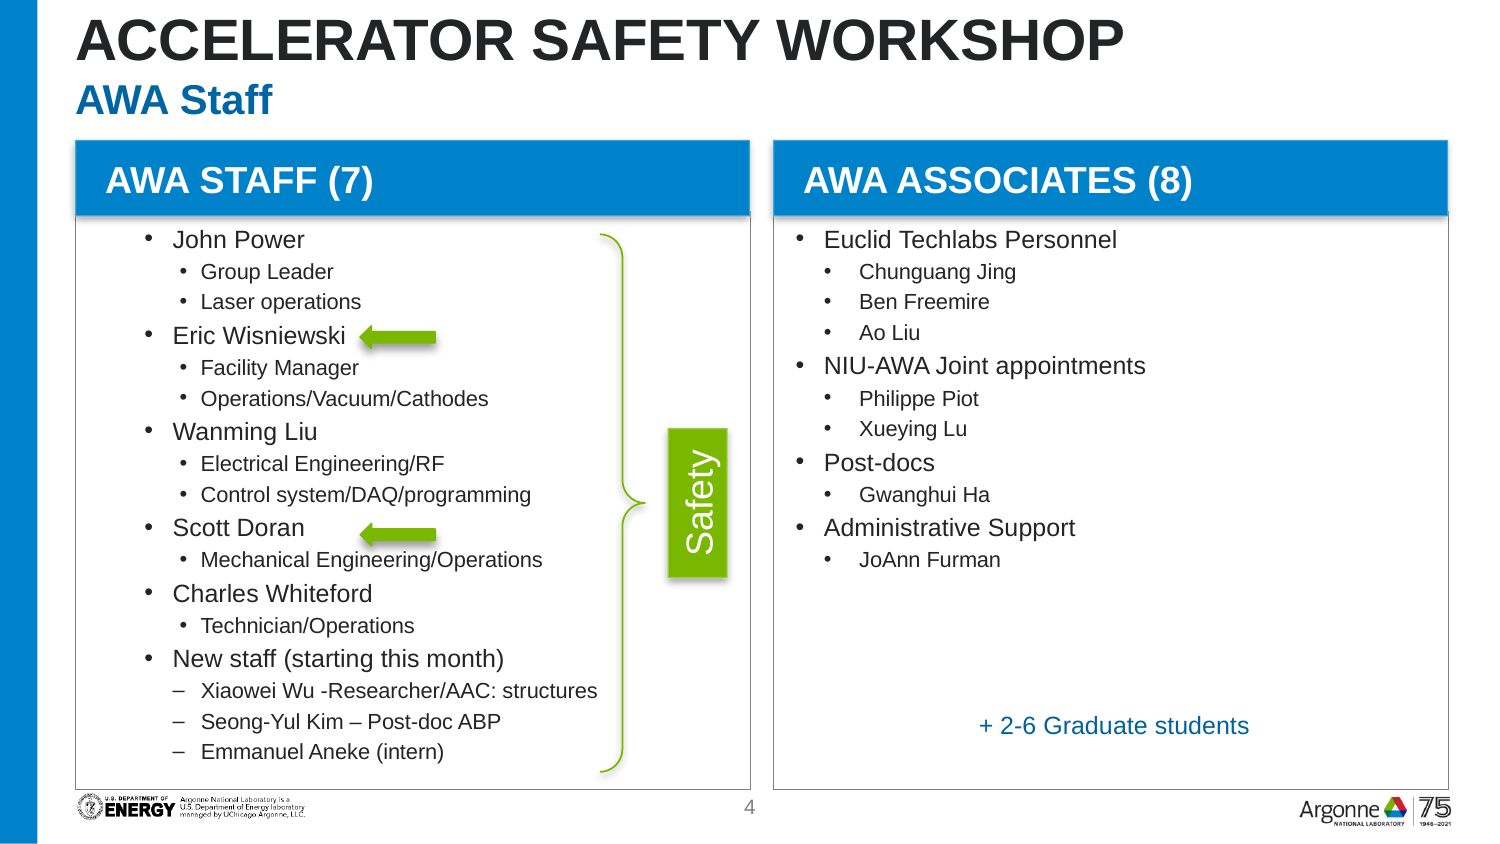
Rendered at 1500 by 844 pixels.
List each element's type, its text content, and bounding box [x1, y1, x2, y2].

list AWA Staff (7) [74, 139, 751, 218]
slide_number 4 [712, 796, 788, 819]
text_box Safety [666, 427, 729, 579]
text_box [359, 325, 436, 350]
text_box [599, 233, 646, 773]
list AWA associates (8) [772, 140, 1449, 218]
text_box [359, 522, 437, 547]
picture [75, 791, 308, 822]
text_box + 2-6 Graduate students [967, 703, 1305, 745]
title Accelerator safety workshop [75, 3, 1449, 74]
picture [1289, 786, 1461, 836]
list John Power Group Leader Laser operations Eric Wisniewski Facility Manager Operations/Vacuum/Cathodes Wanming Liu Electrical Engineering/RF Control system/DAQ/programming Scott Doran Mechanical Engineering/Operations Charles Whiteford Technician/Operations New staff (starting this month) Xiaowei Wu -Researcher/AAC: structures Seong-Yul Kim – Post-doc ABP Emmanuel Aneke (intern) [75, 224, 751, 790]
list Euclid Techlabs Personnel Chunguang Jing Ben Freemire Ao Liu NIU-AWA Joint appointments Philippe Piot Xueying Lu Post-docs Gwanghui Ha Administrative Support JoAnn Furman [773, 224, 1449, 790]
list AWA Staff [75, 78, 1449, 140]
